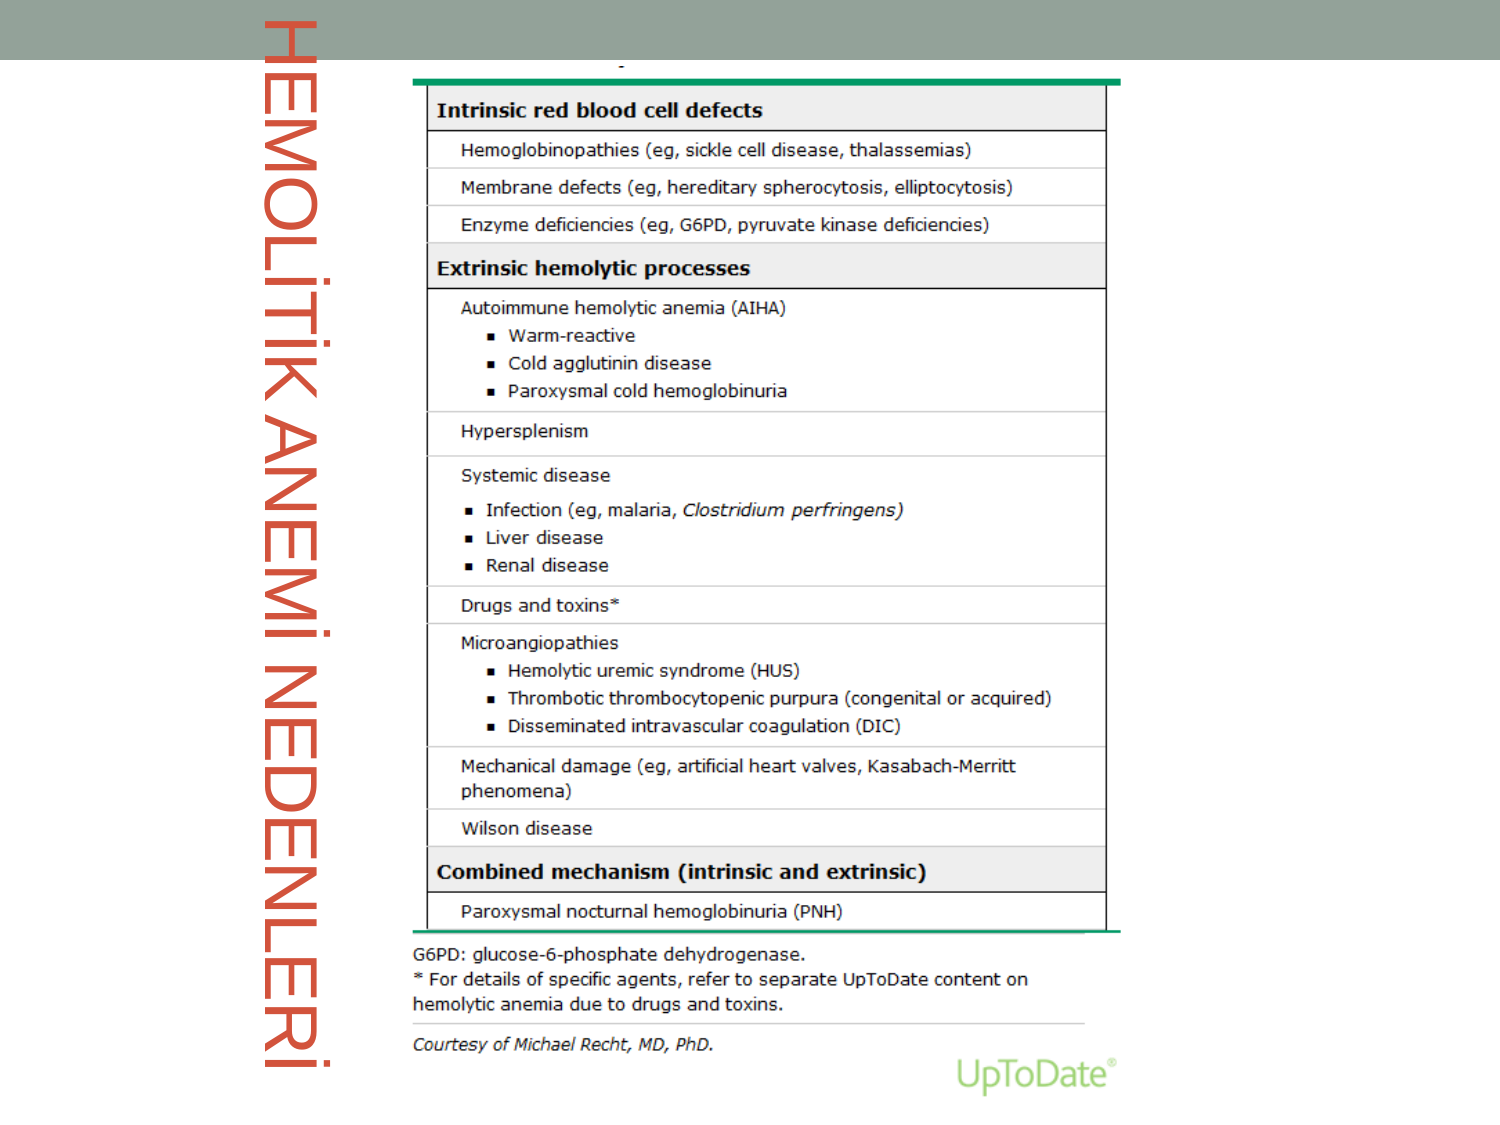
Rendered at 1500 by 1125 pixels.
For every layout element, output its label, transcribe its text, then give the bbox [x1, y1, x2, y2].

picture [376, 66, 1121, 1102]
title HEMOLİTİK ANEMİ NEDENLERİ [214, 0, 378, 1125]
